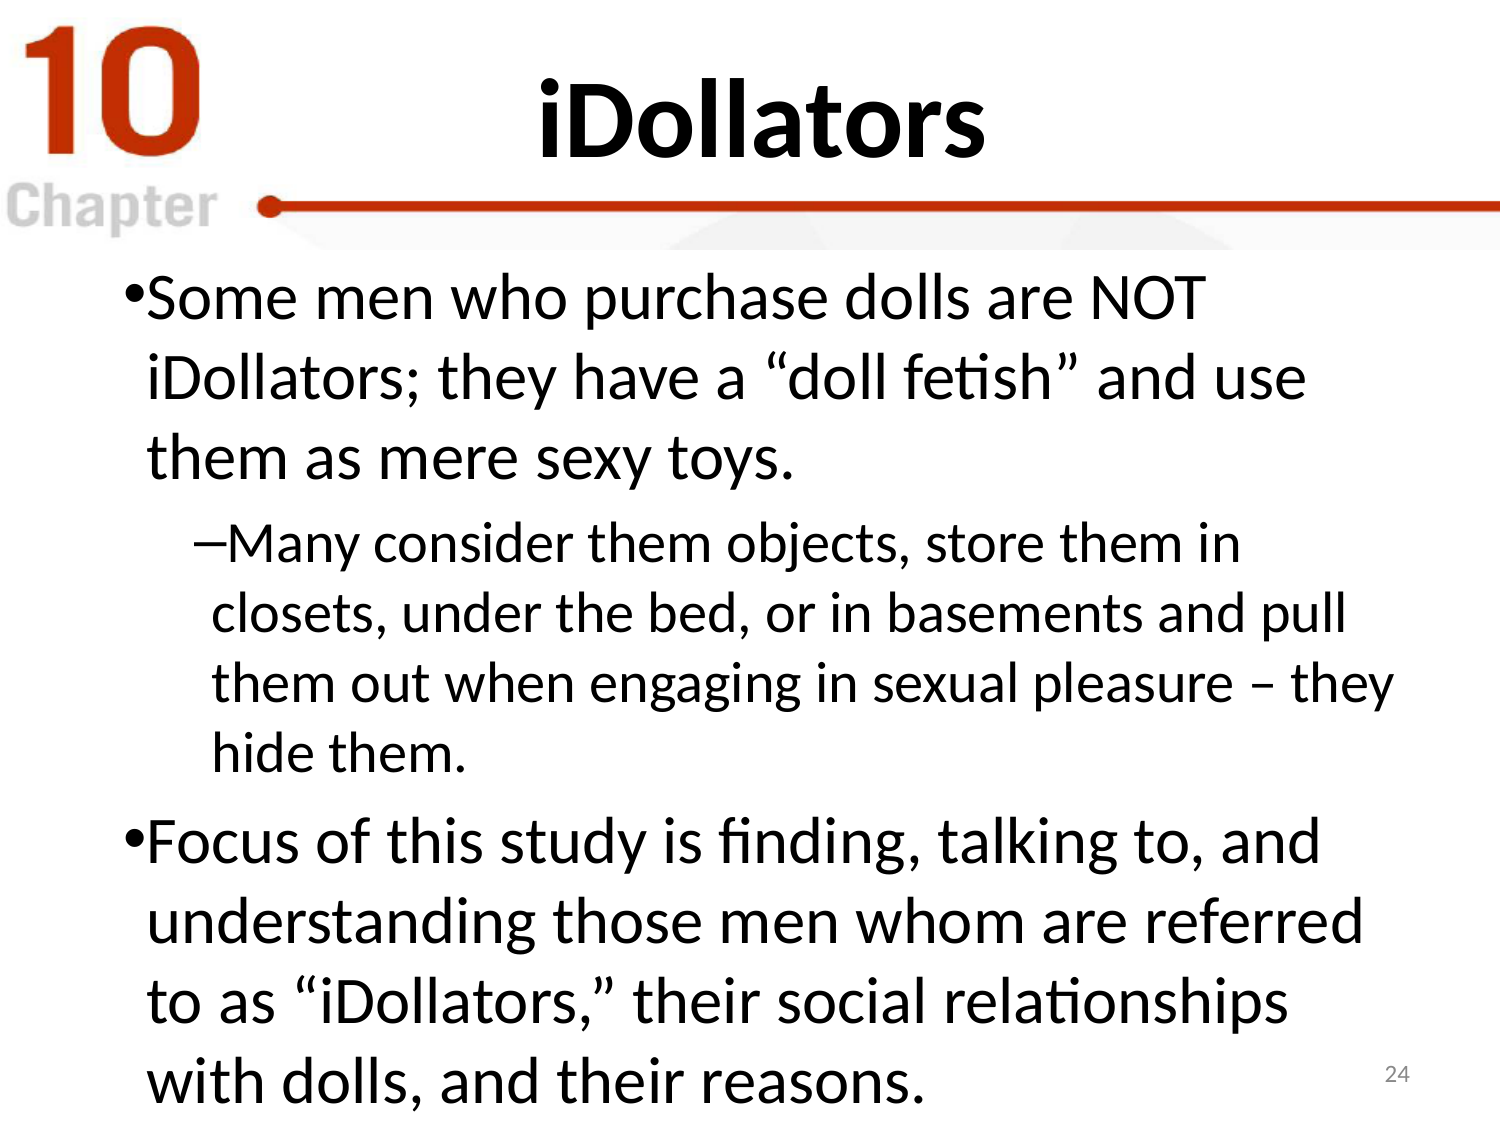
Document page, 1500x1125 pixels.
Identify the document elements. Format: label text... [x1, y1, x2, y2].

slide_number 24 [1074, 1042, 1425, 1103]
list Some men who purchase dolls are NOT iDollators; they have a “doll fetish” and use them as mere sexy toys. Many consider them objects, store them in closets, under the bed, or in basements and pull them out when engaging in sexual pleasure – they hide them. Focus of this study is finding, talking to, and understanding those men whom are referred to as “iDollators,” their social relationships with dolls, and their reasons. [75, 237, 1425, 1000]
title iDollators [75, 24, 1450, 200]
picture [0, 12, 1500, 250]
